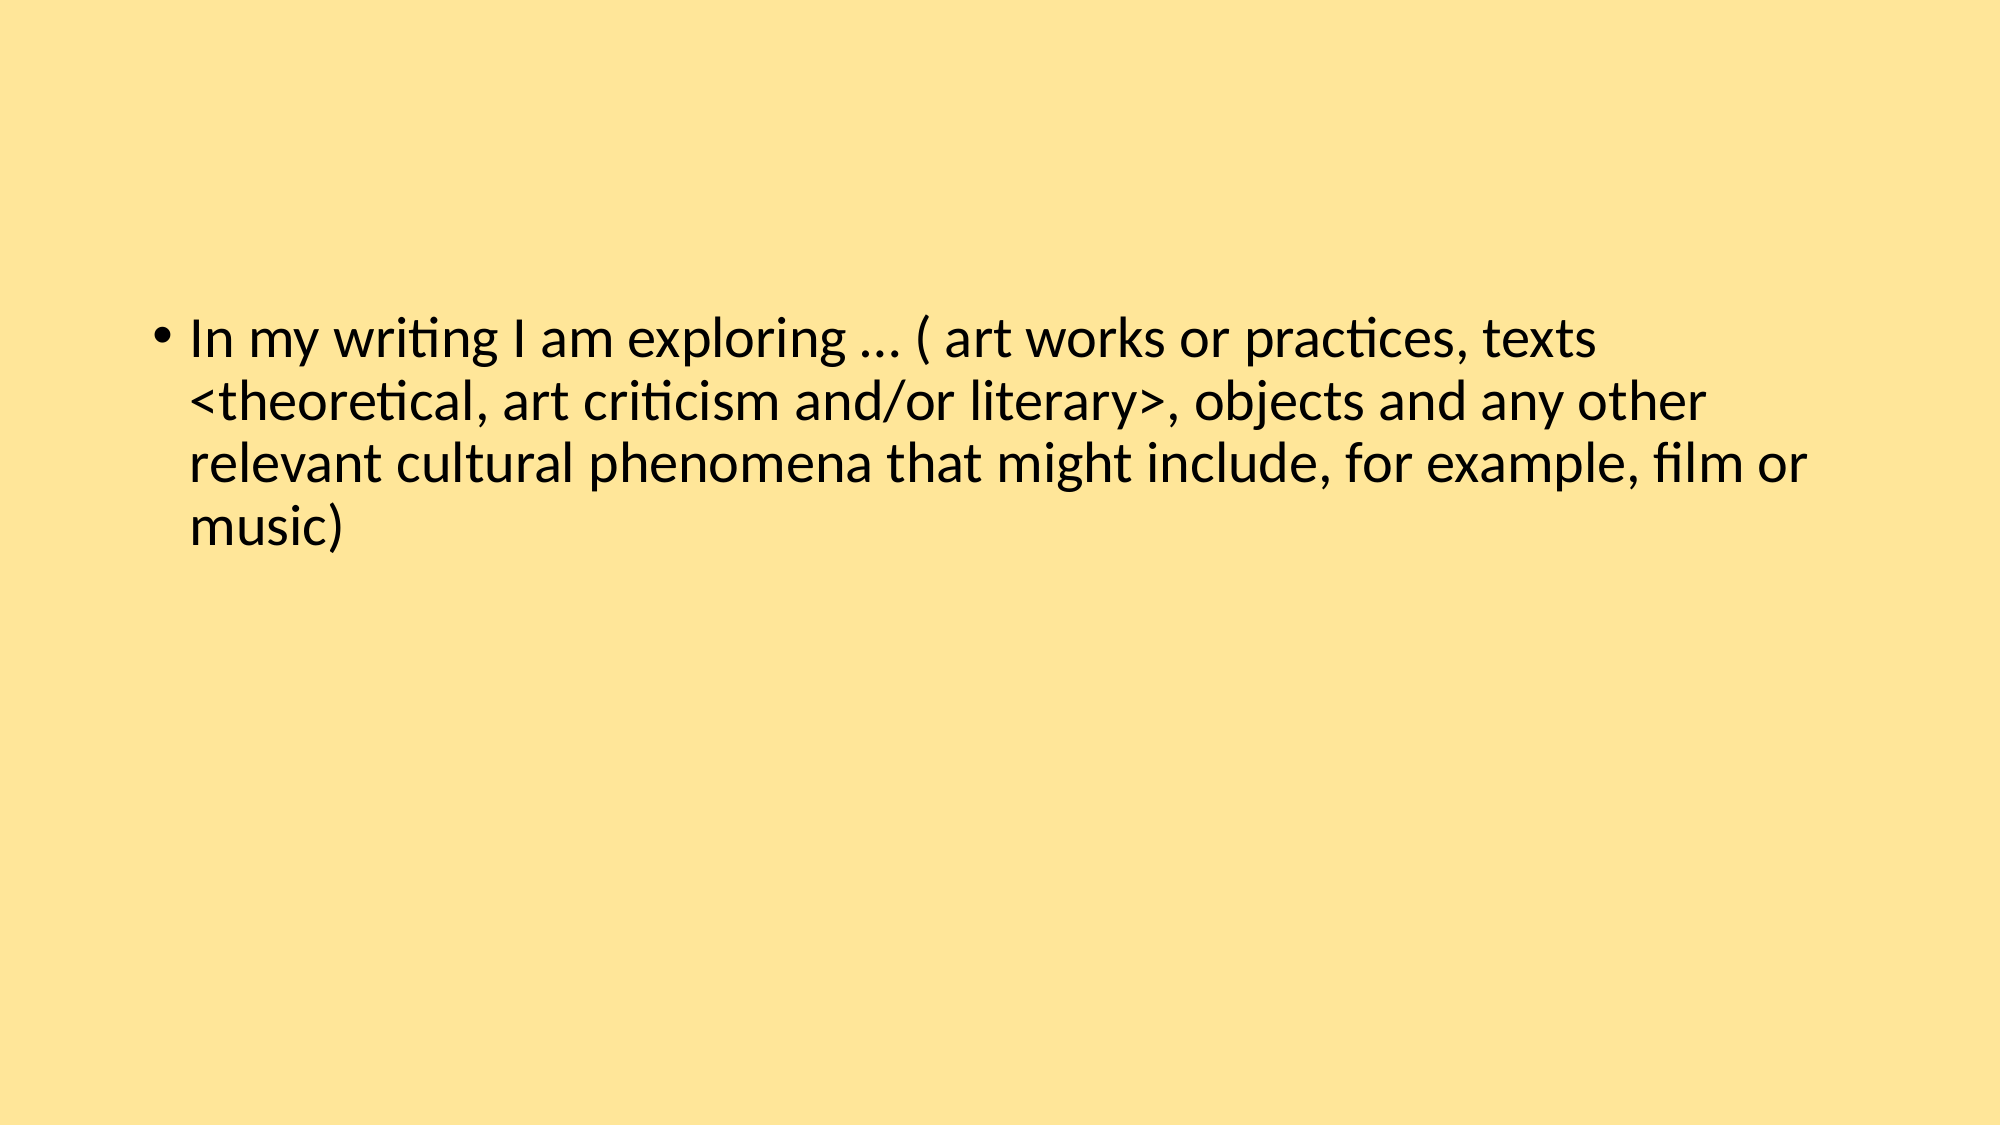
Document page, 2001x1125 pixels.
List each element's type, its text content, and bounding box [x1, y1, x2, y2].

list In my writing I am exploring … ( art works or practices, texts <theoretical, art criticism and/or literary>, objects and any other relevant cultural phenomena that might include, for example, film or music) [137, 299, 1863, 1014]
